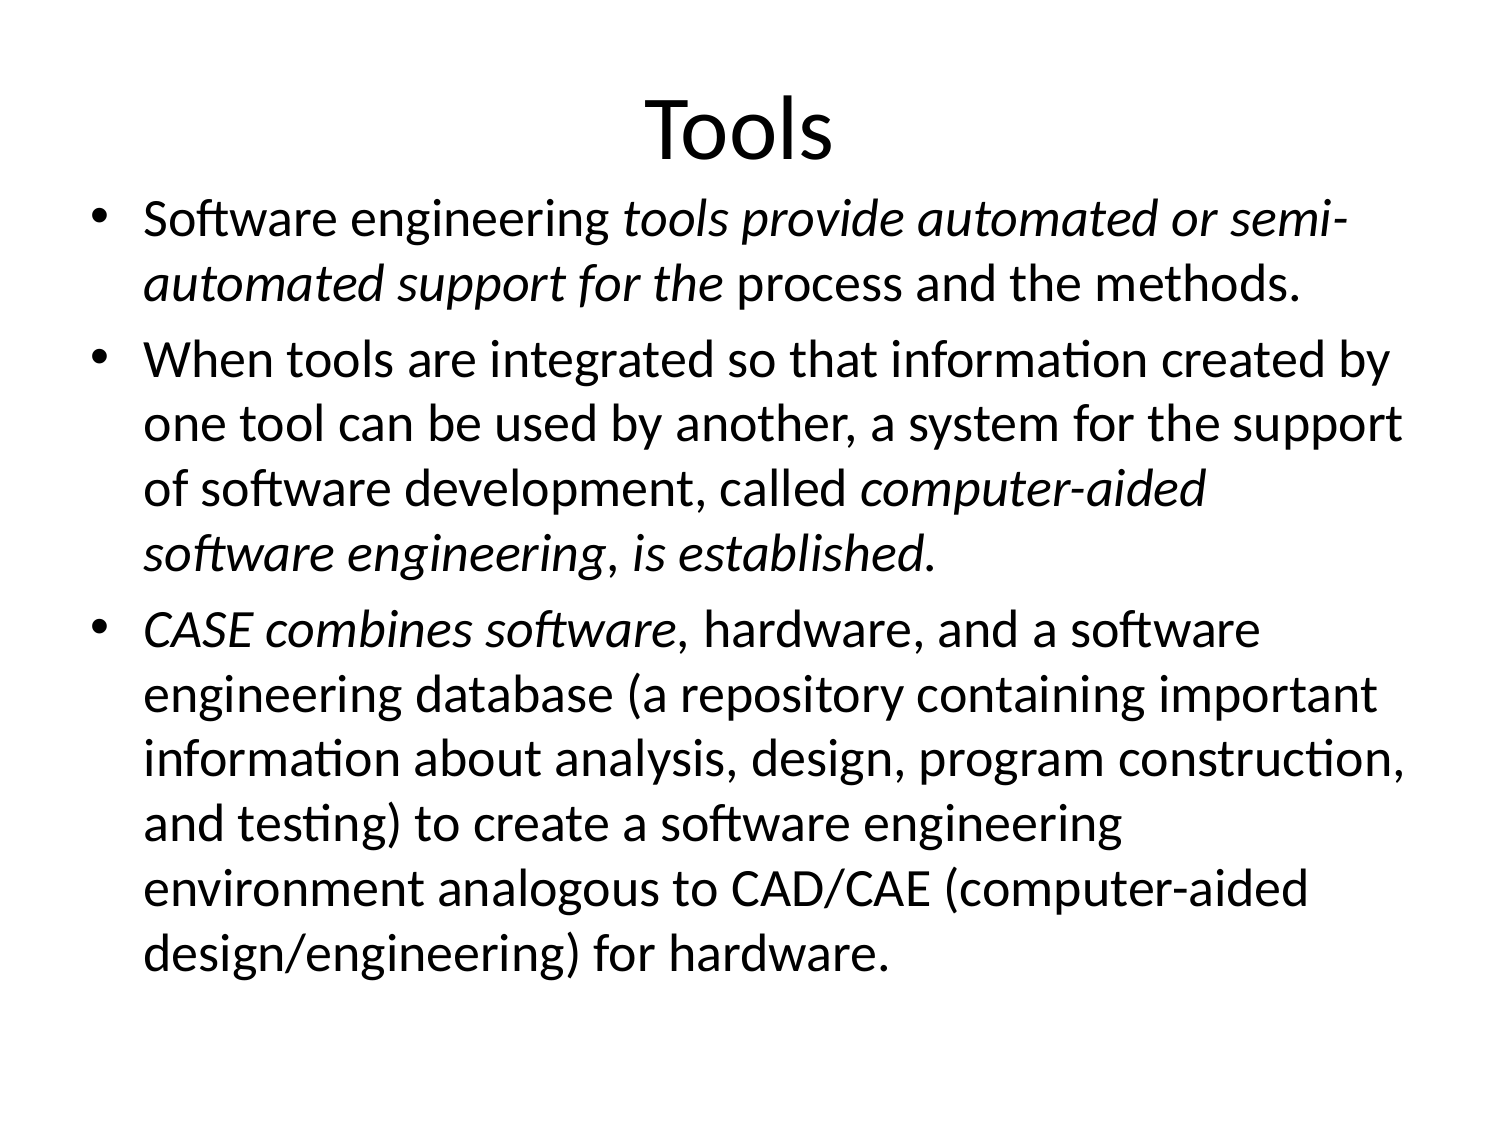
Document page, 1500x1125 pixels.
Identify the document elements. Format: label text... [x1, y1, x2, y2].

title Tools [75, 45, 1425, 174]
list Software engineering tools provide automated or semi-automated support for the process and the methods. When tools are integrated so that information created by one tool can be used by another, a system for the support of software development, called computer-aided software engineering, is established. CASE combines software, hardware, and a software engineering database (a repository containing important information about analysis, design, program construction, and testing) to create a software engineering environment analogous to CAD/CAE (computer-aided design/engineering) for hardware. [75, 174, 1425, 1005]
